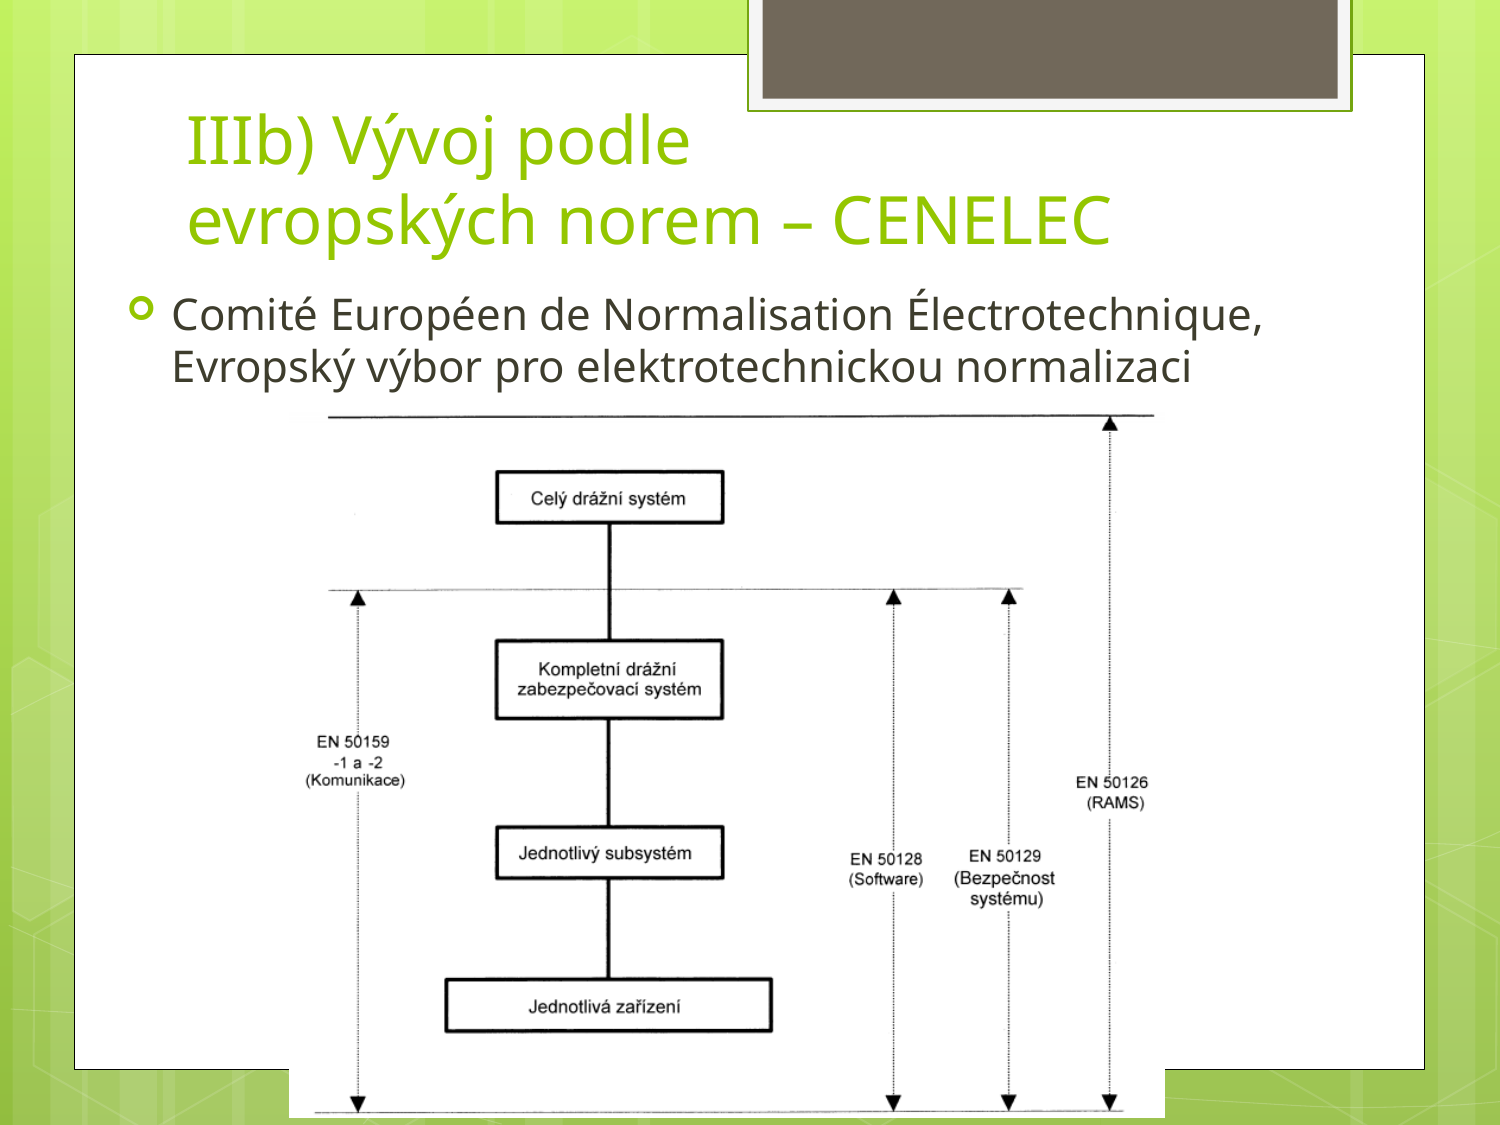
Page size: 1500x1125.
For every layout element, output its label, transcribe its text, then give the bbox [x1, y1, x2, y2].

title IIIb) Vývoj podle evropských norem – CENELEC [171, 78, 1324, 266]
list Comité Européen de Normalisation Électrotechnique, Evropský výbor pro elektrotechnickou normalizaci [100, 278, 1353, 1047]
picture [288, 411, 1165, 1118]
